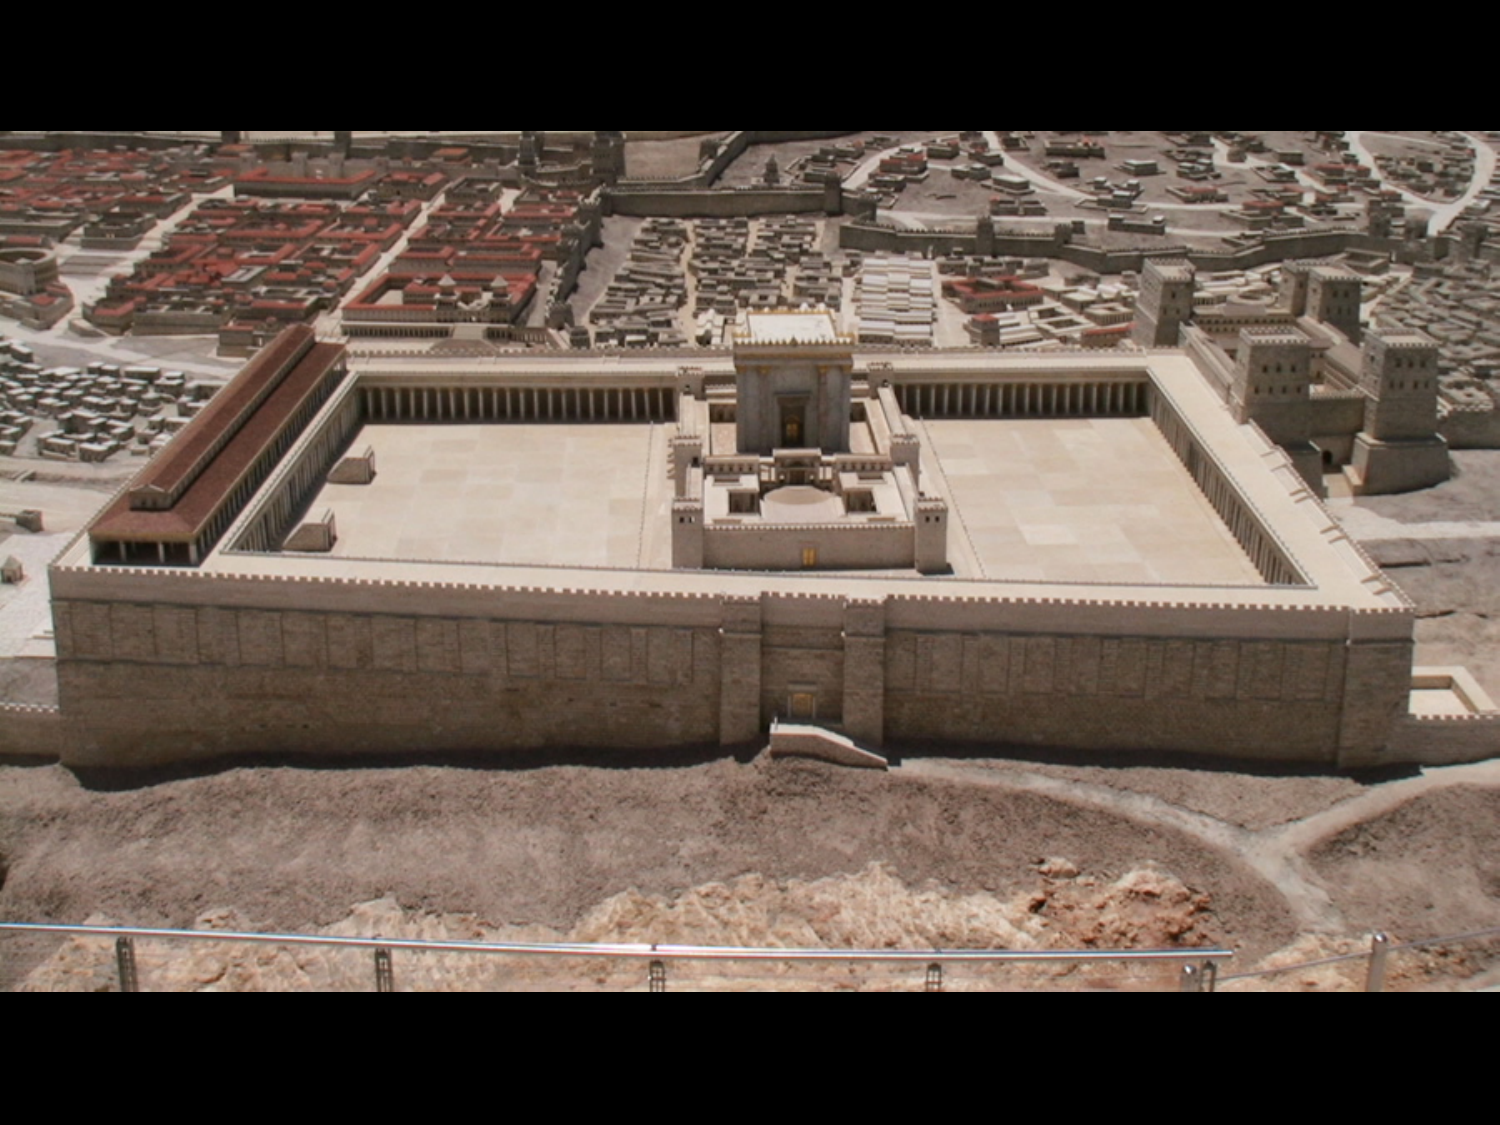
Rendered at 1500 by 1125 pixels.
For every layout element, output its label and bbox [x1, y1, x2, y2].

picture [0, 131, 1500, 992]
